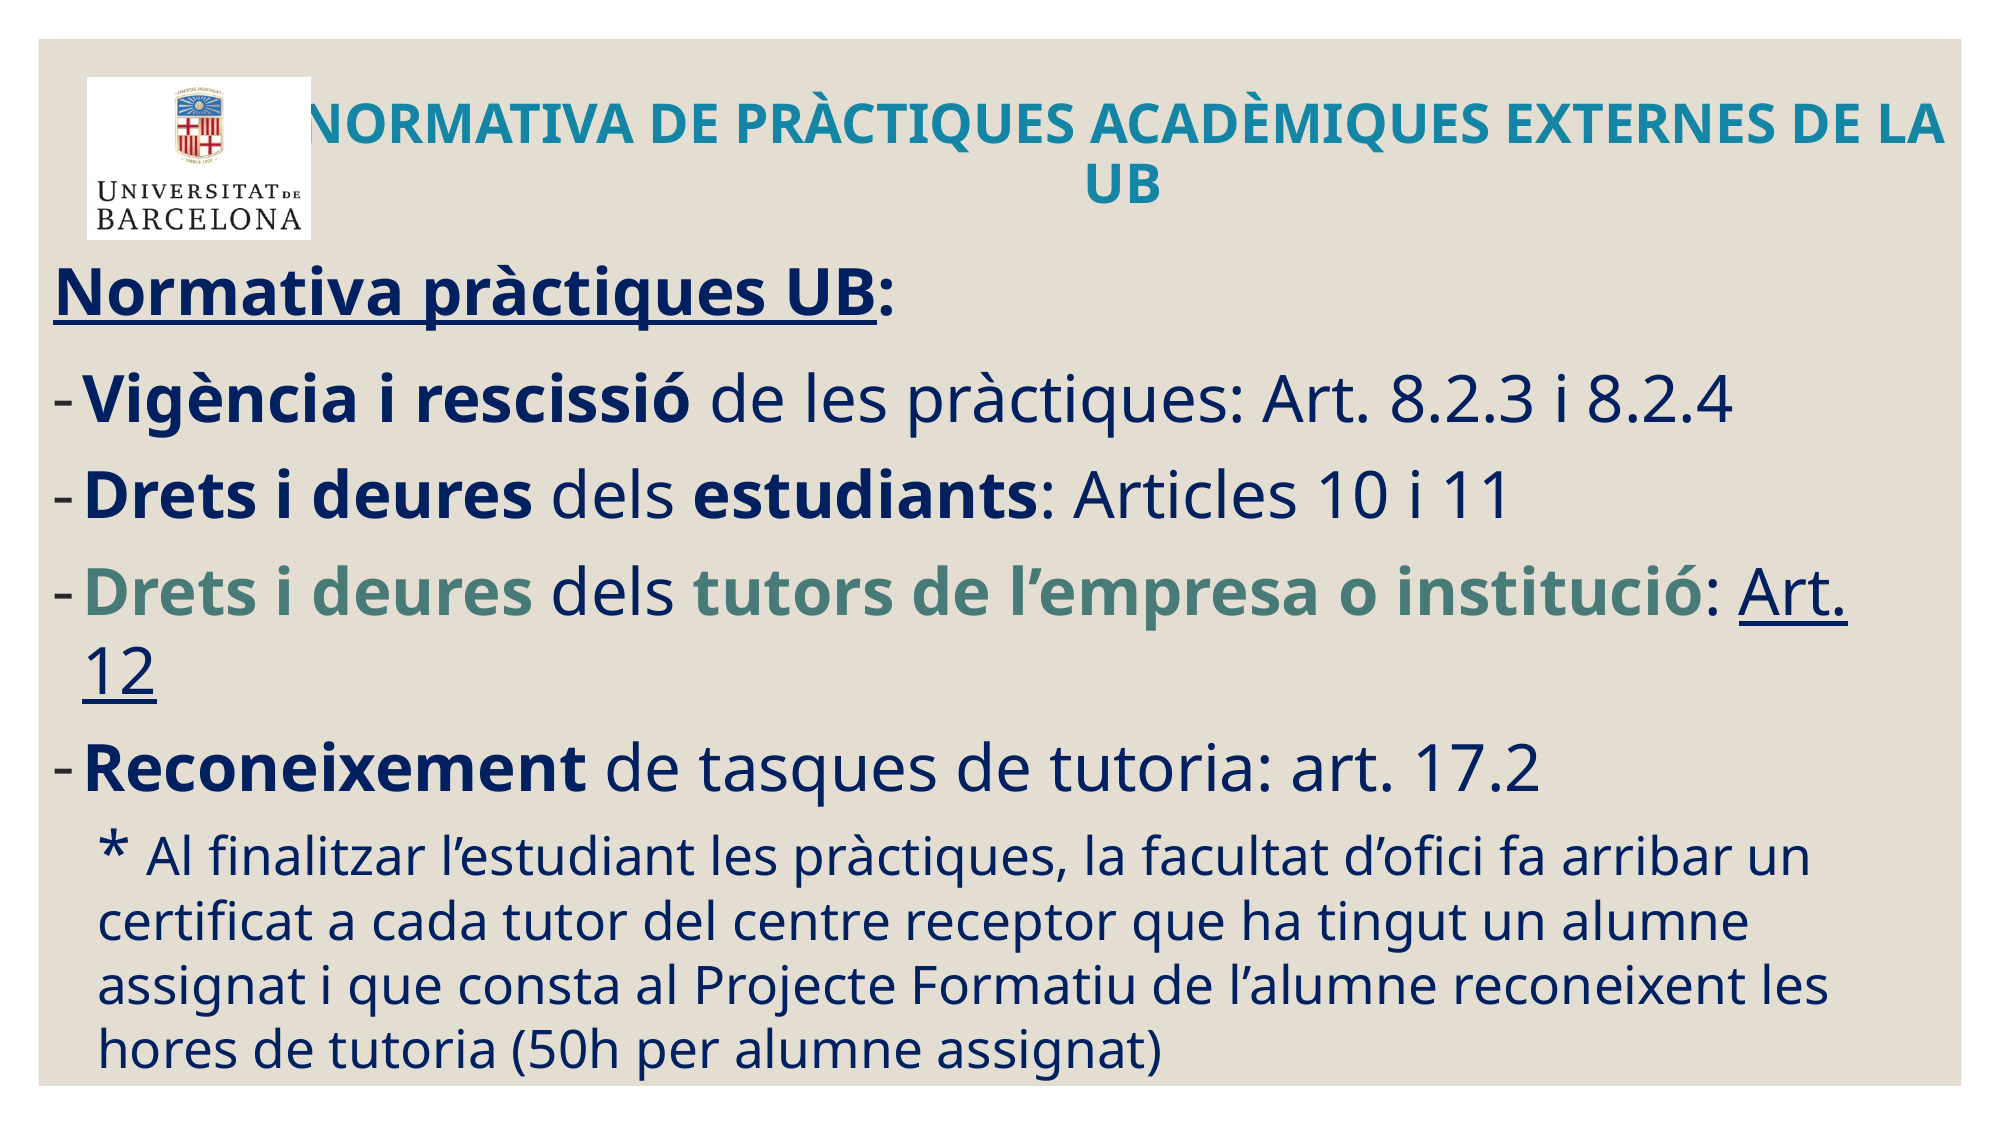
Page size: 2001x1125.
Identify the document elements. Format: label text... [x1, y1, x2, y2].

list Normativa pràctiques UB: Vigència i rescissió de les pràctiques: Art. 8.2.3 i 8.2.4 Drets i deures dels estudiants: Articles 10 i 11 Drets i deures dels tutors de l’empresa o institució: Art. 12 Reconeixement de tasques de tutoria: art. 17.2 * Al finalitzar l’estudiant les pràctiques, la facultat d’ofici fa arribar un certificat a cada tutor del centre receptor que ha tingut un alumne assignat i que consta al Projecte Formatiu de l’alumne reconeixent les hores de tutoria (50h per alumne assignat) [38, 242, 1953, 1095]
title NORMATIVA DE PRÀCTIQUES ACADÈMIQUES EXTERNES DE LA UB [273, 27, 1974, 290]
picture [86, 77, 311, 241]
